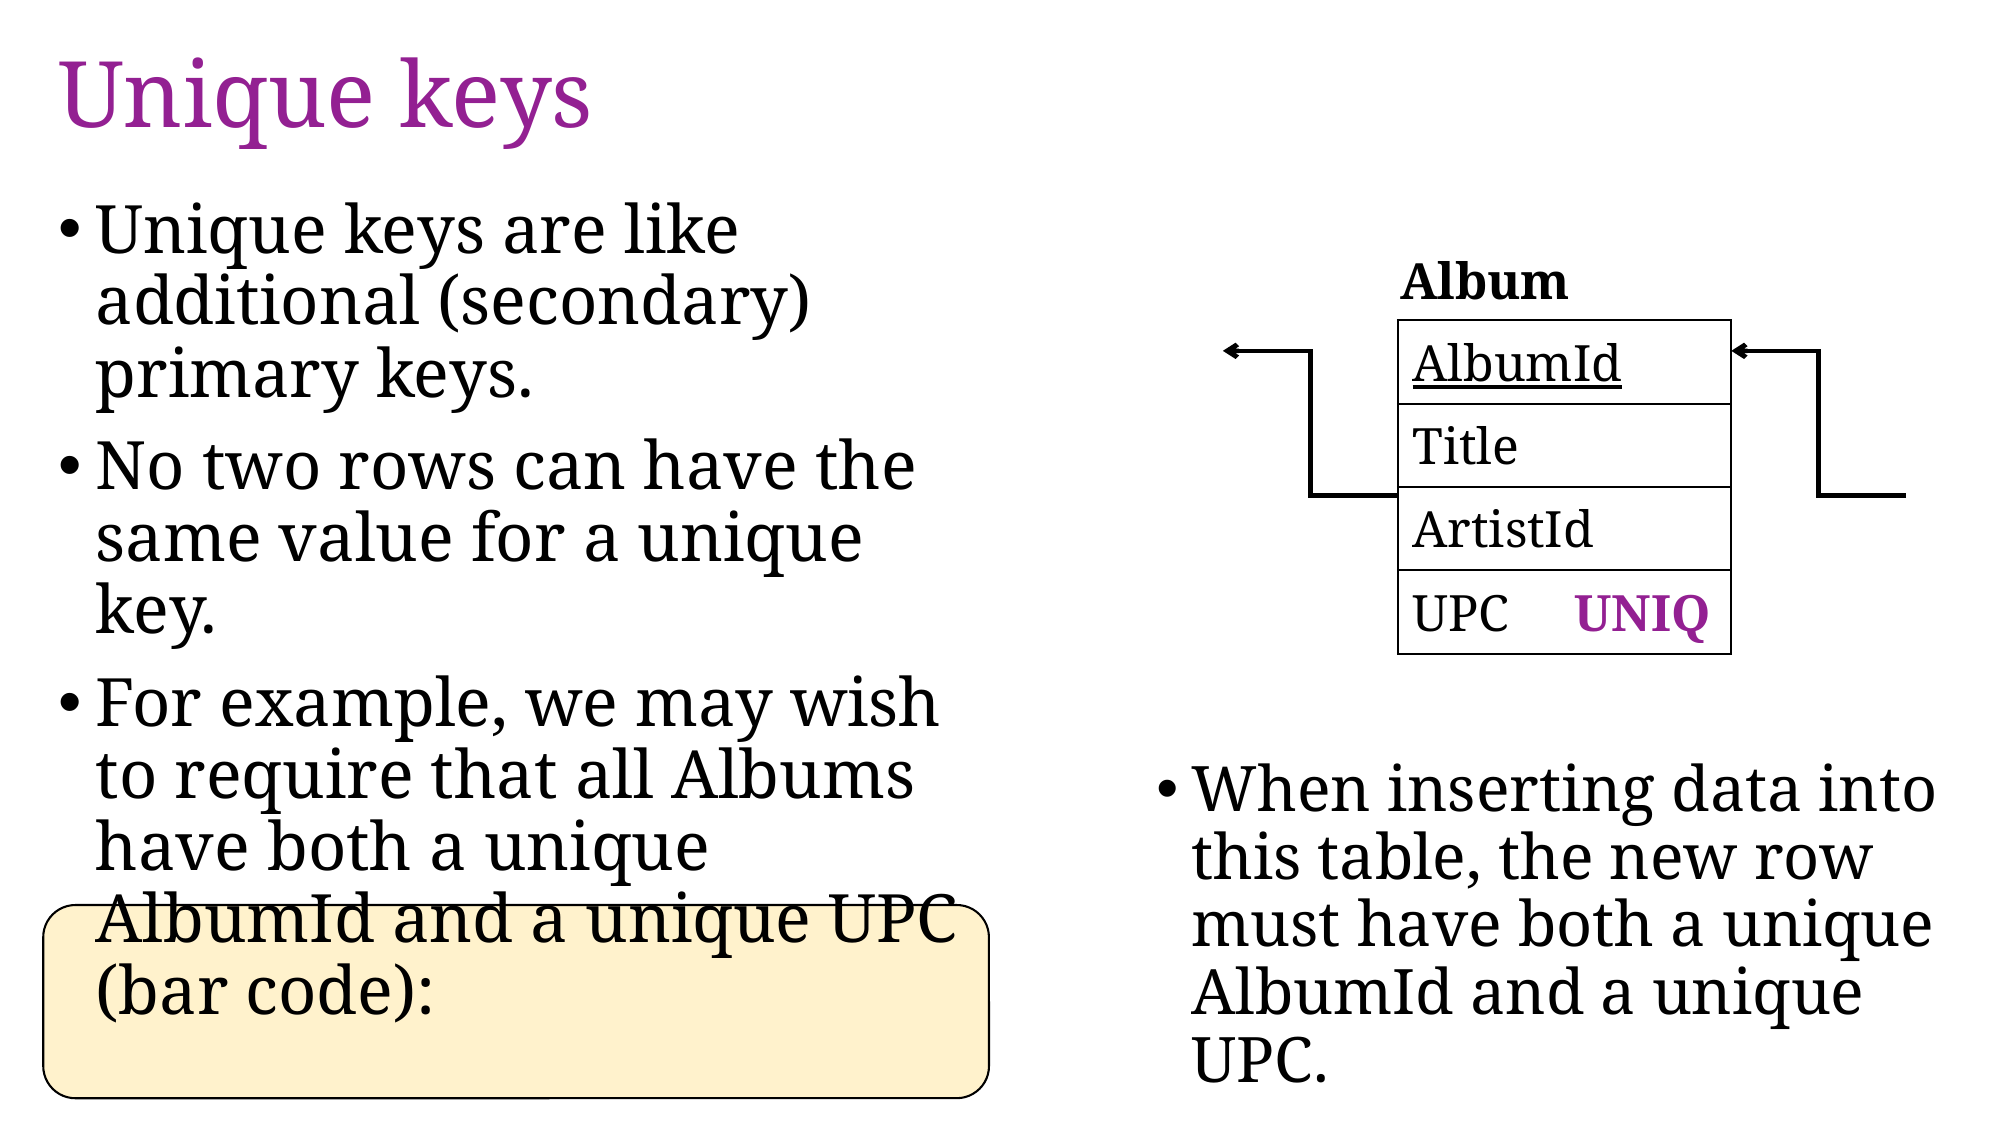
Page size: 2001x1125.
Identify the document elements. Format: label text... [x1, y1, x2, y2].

title Unique keys [43, 25, 1953, 171]
list Unique keys are like additional (secondary) primary keys. No two rows can have the same value for a unique key. For example, we may wish to require that all Albums have both a unique AlbumId and a unique UPC (bar code): We write UNIQ next to columns with unique keys in the diagrams [43, 188, 989, 1106]
table_cell ArtistId [1399, 488, 1730, 569]
table_cell Title [1399, 405, 1730, 486]
table_cell UPC UNIQ [1399, 571, 1730, 653]
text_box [1731, 350, 1907, 496]
text_box When inserting data into this table, the new row must have both a unique AlbumId and a unique UPC. [1141, 750, 1985, 1106]
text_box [1222, 350, 1398, 496]
text_box Album [1385, 241, 1586, 317]
table_header AlbumId [1399, 321, 1730, 403]
